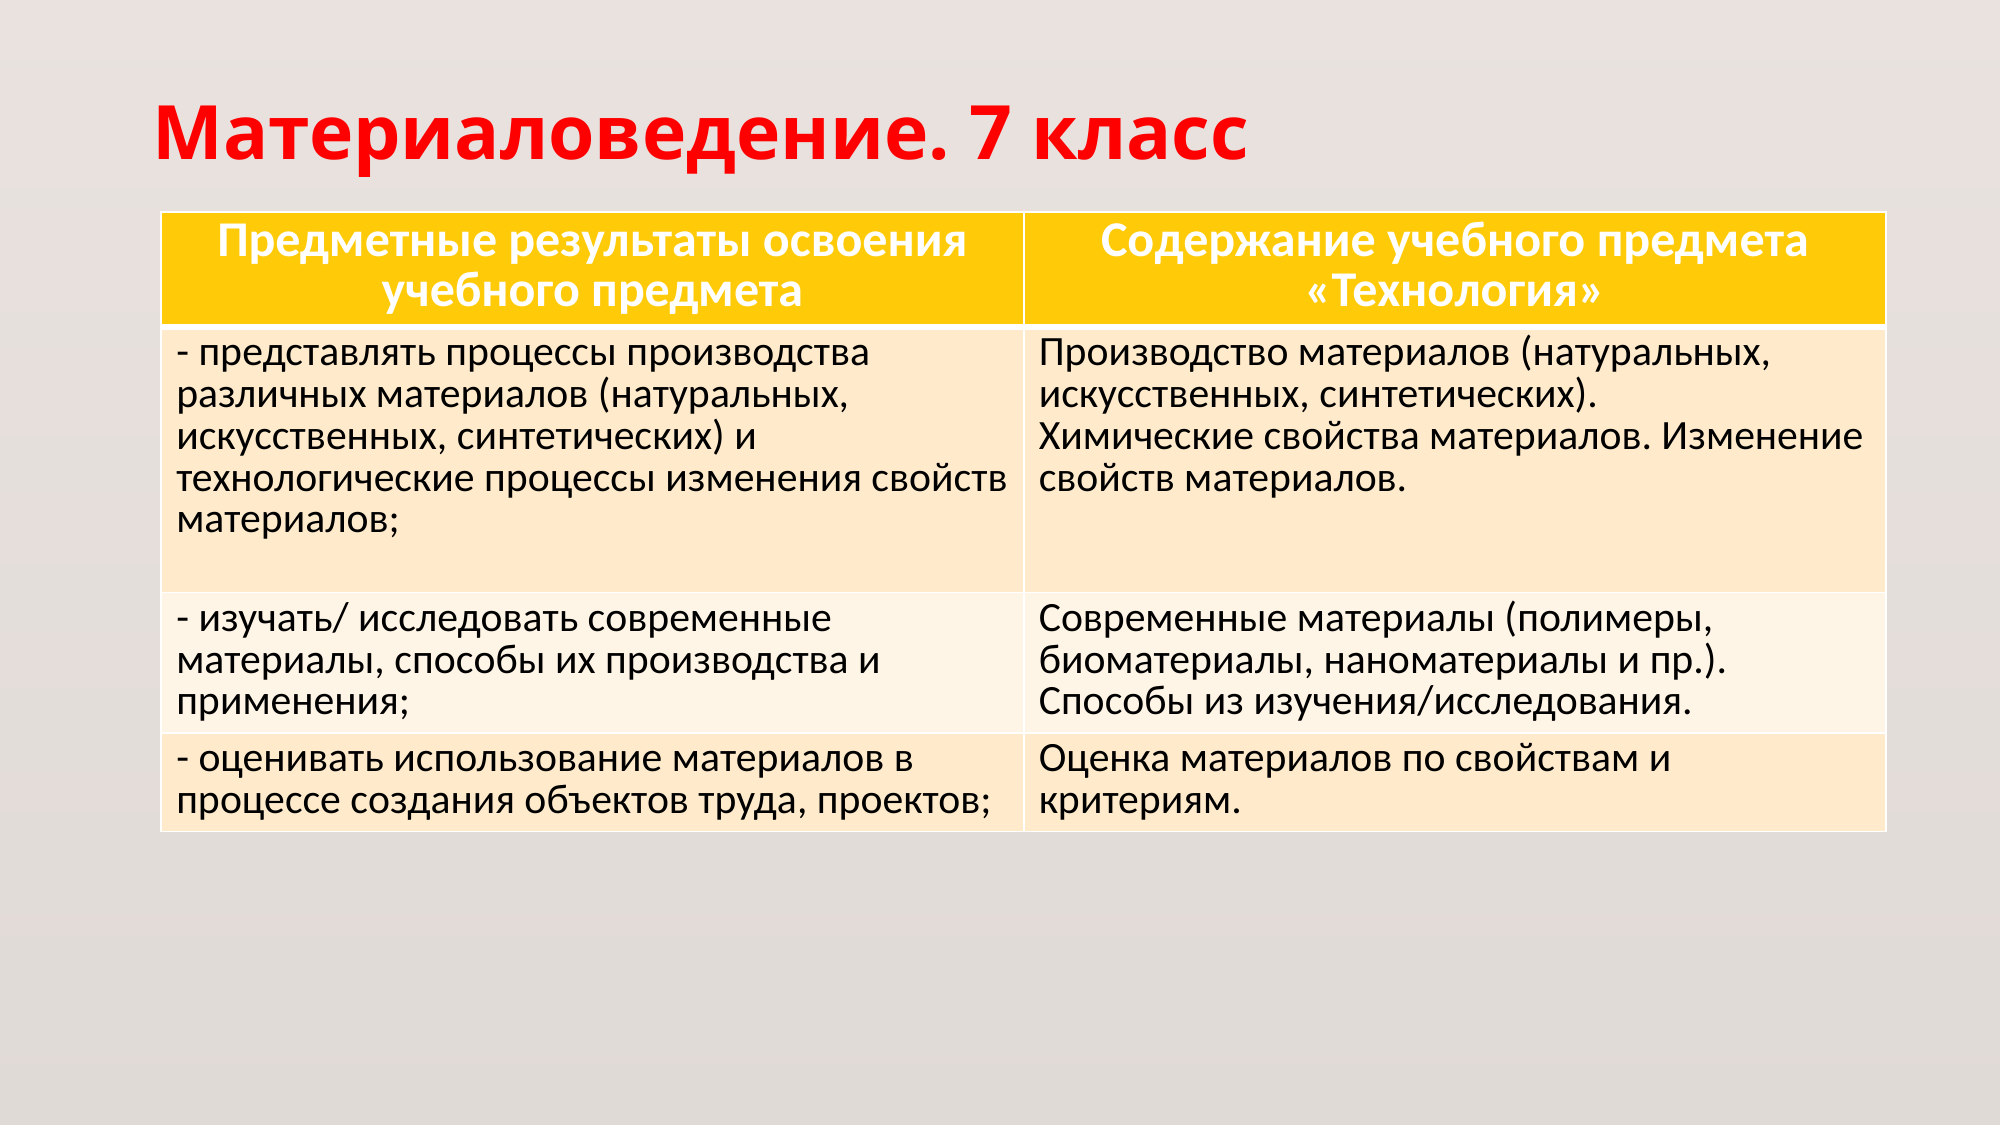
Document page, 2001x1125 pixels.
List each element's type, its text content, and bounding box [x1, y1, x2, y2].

table_header Содержание учебного предмета «Технология» [1025, 213, 1885, 324]
table_cell - представлять процессы производства различных материалов (натуральных, искусственных, синтетических) и технологические процессы изменения свойств материалов; [162, 330, 1023, 592]
title Материаловедение. 7 класс [137, 59, 1863, 212]
table_cell - изучать/ исследовать современные материалы, способы их производства и применения; [162, 593, 1023, 732]
table_cell Современные материалы (полимеры, биоматериалы, наноматериалы и пр.). Способы из изучения/исследования. [1025, 593, 1885, 732]
table_cell Оценка материалов по свойствам и критериям. [1025, 734, 1885, 831]
table_header Предметные результаты освоения учебного предмета [162, 213, 1023, 324]
table_cell Производство материалов (натуральных, искусственных, синтетических). Химические свойства материалов. Изменение свойств материалов. [1025, 330, 1885, 592]
table_cell - оценивать использование материалов в процессе создания объектов труда, проектов; [162, 734, 1023, 831]
